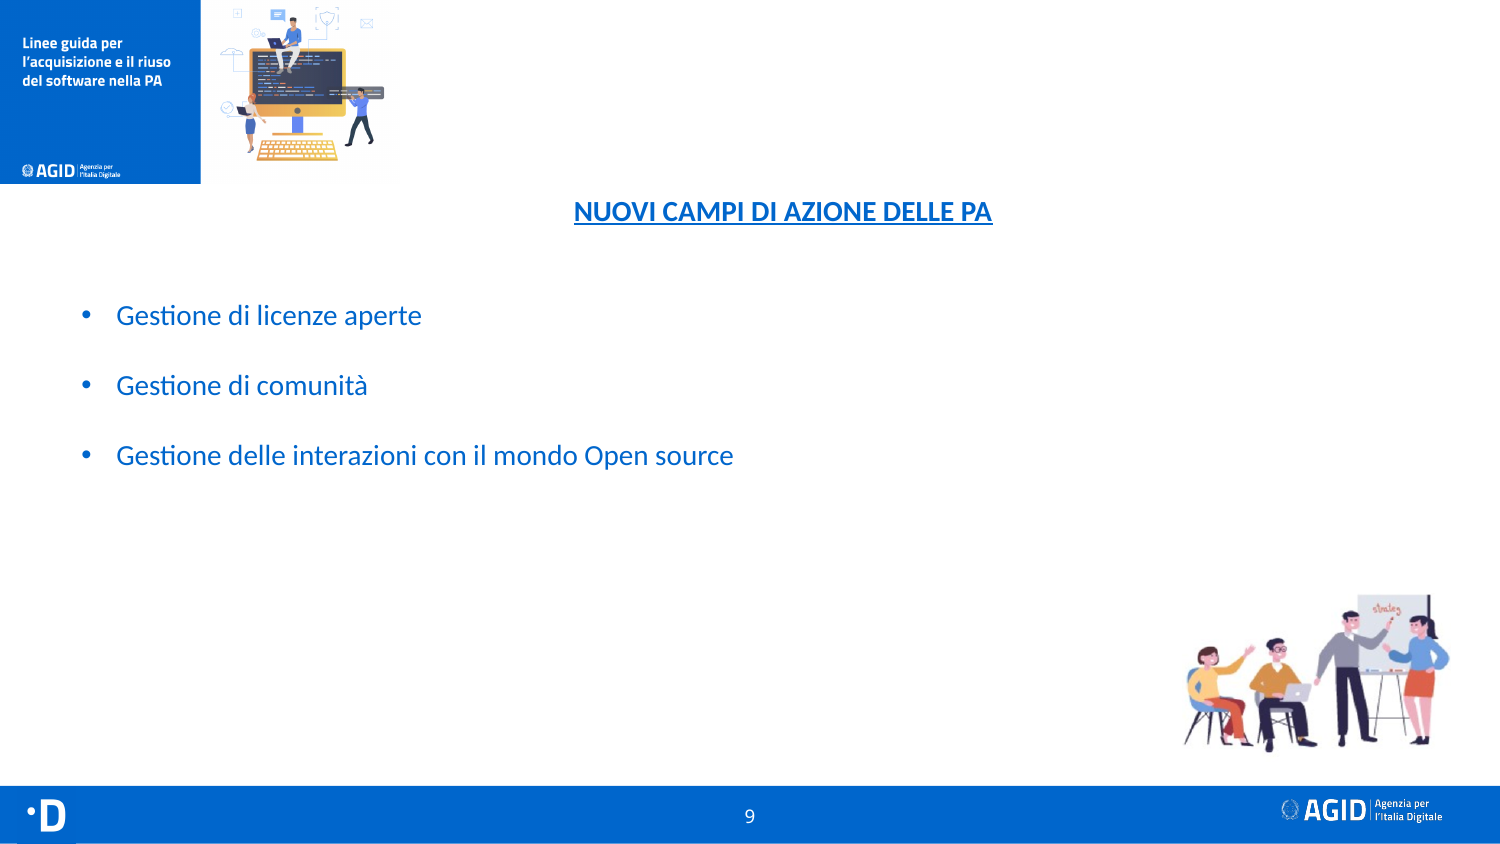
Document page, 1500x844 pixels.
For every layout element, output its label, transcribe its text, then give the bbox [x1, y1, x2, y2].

picture [1181, 593, 1451, 762]
picture [17, 786, 76, 844]
picture [0, 0, 400, 184]
slide_number 9 [696, 801, 804, 830]
picture [1281, 799, 1442, 823]
text_box NUOVI CAMPI DI AZIONE DELLE PA Gestione di licenze aperte Gestione di comunità Gestione delle interazioni con il mondo Open source [66, 184, 1500, 514]
